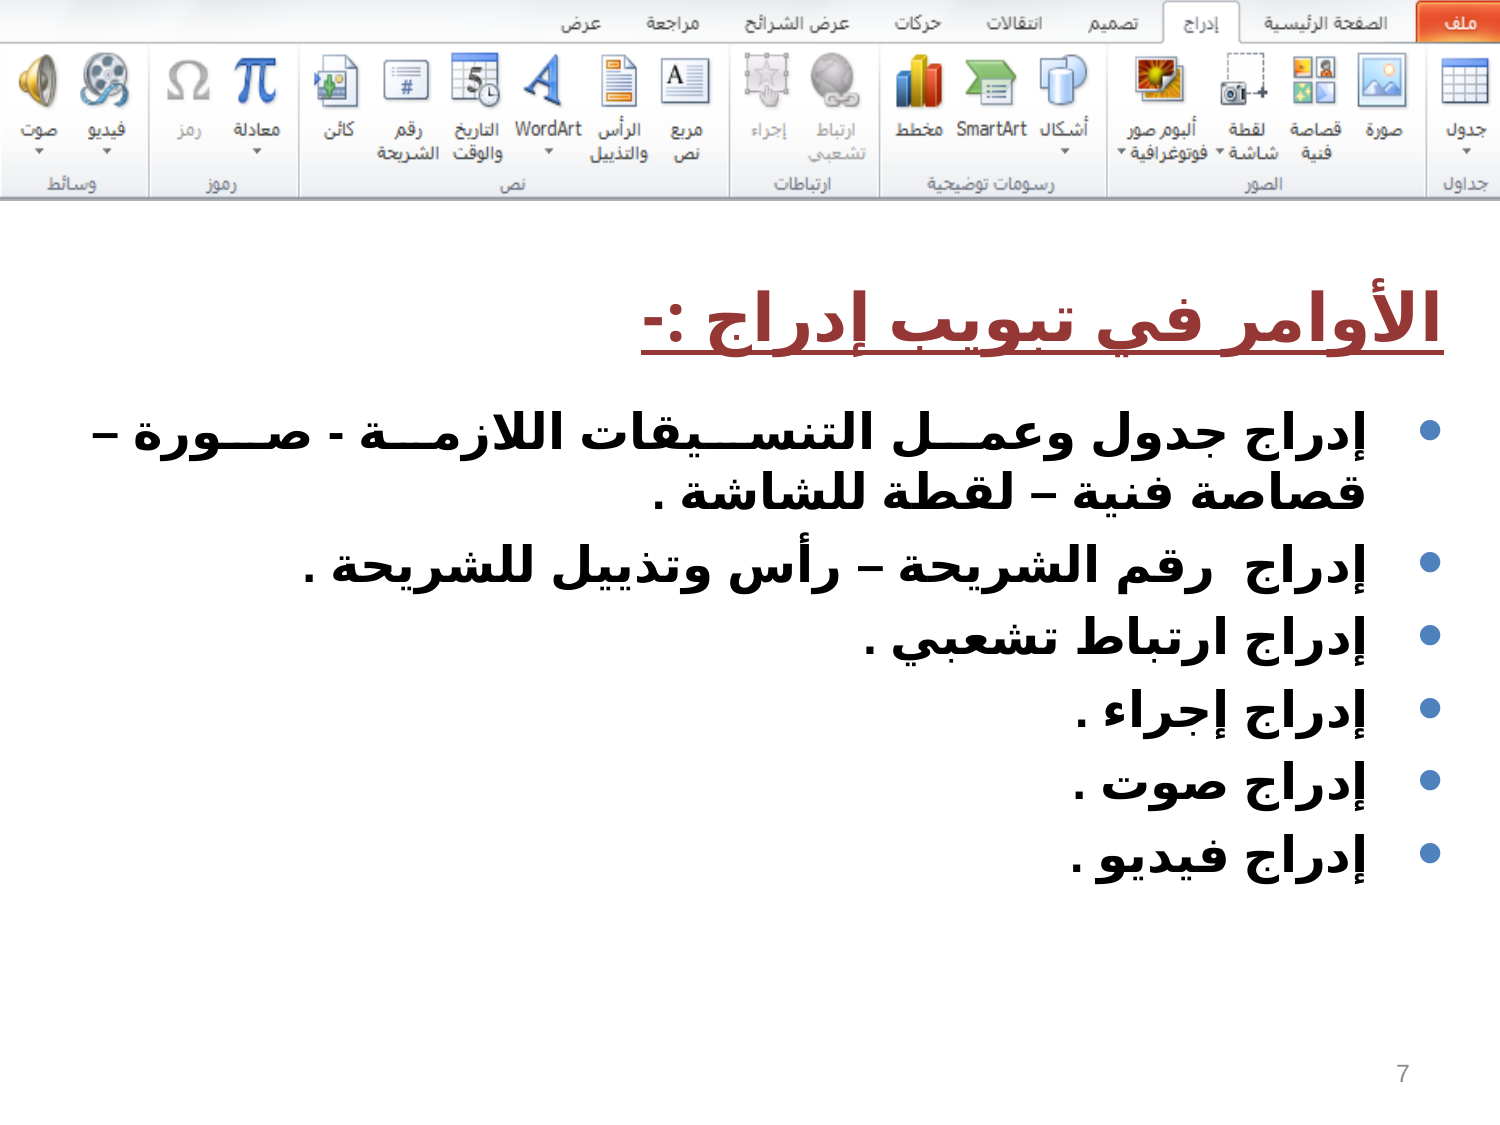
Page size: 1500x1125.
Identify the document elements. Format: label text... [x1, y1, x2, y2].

picture [0, 0, 1500, 201]
text_box الأوامر في تبويب إدراج :- إدراج جدول وعمل التنسيقات اللازمة - صورة – قصاصة فنية – لقطة للشاشة . إدراج رقم الشريحة – رأس وتذييل للشريحة . إدراج ارتباط تشعبي . إدراج إجراء . إدراج صوت . إدراج فيديو . [76, 267, 1459, 890]
slide_number 7 [1074, 1042, 1425, 1103]
